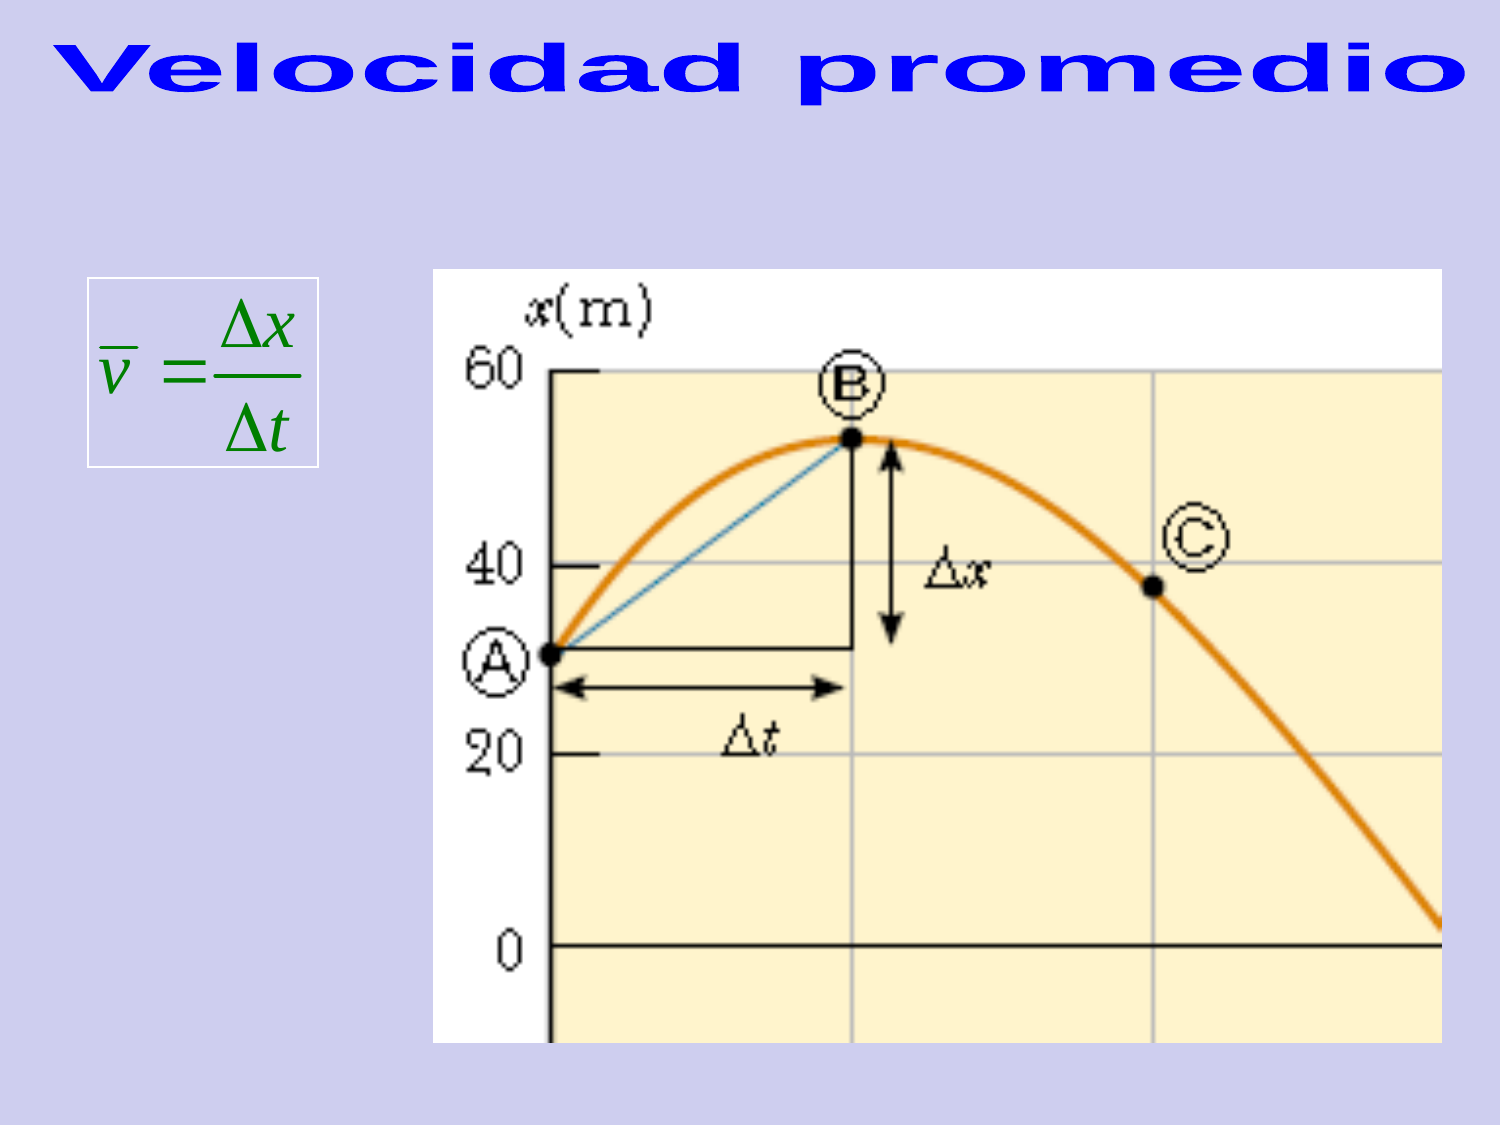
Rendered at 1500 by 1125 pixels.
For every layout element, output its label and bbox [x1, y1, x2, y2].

text_box [88, 278, 318, 467]
picture [433, 269, 1442, 1044]
